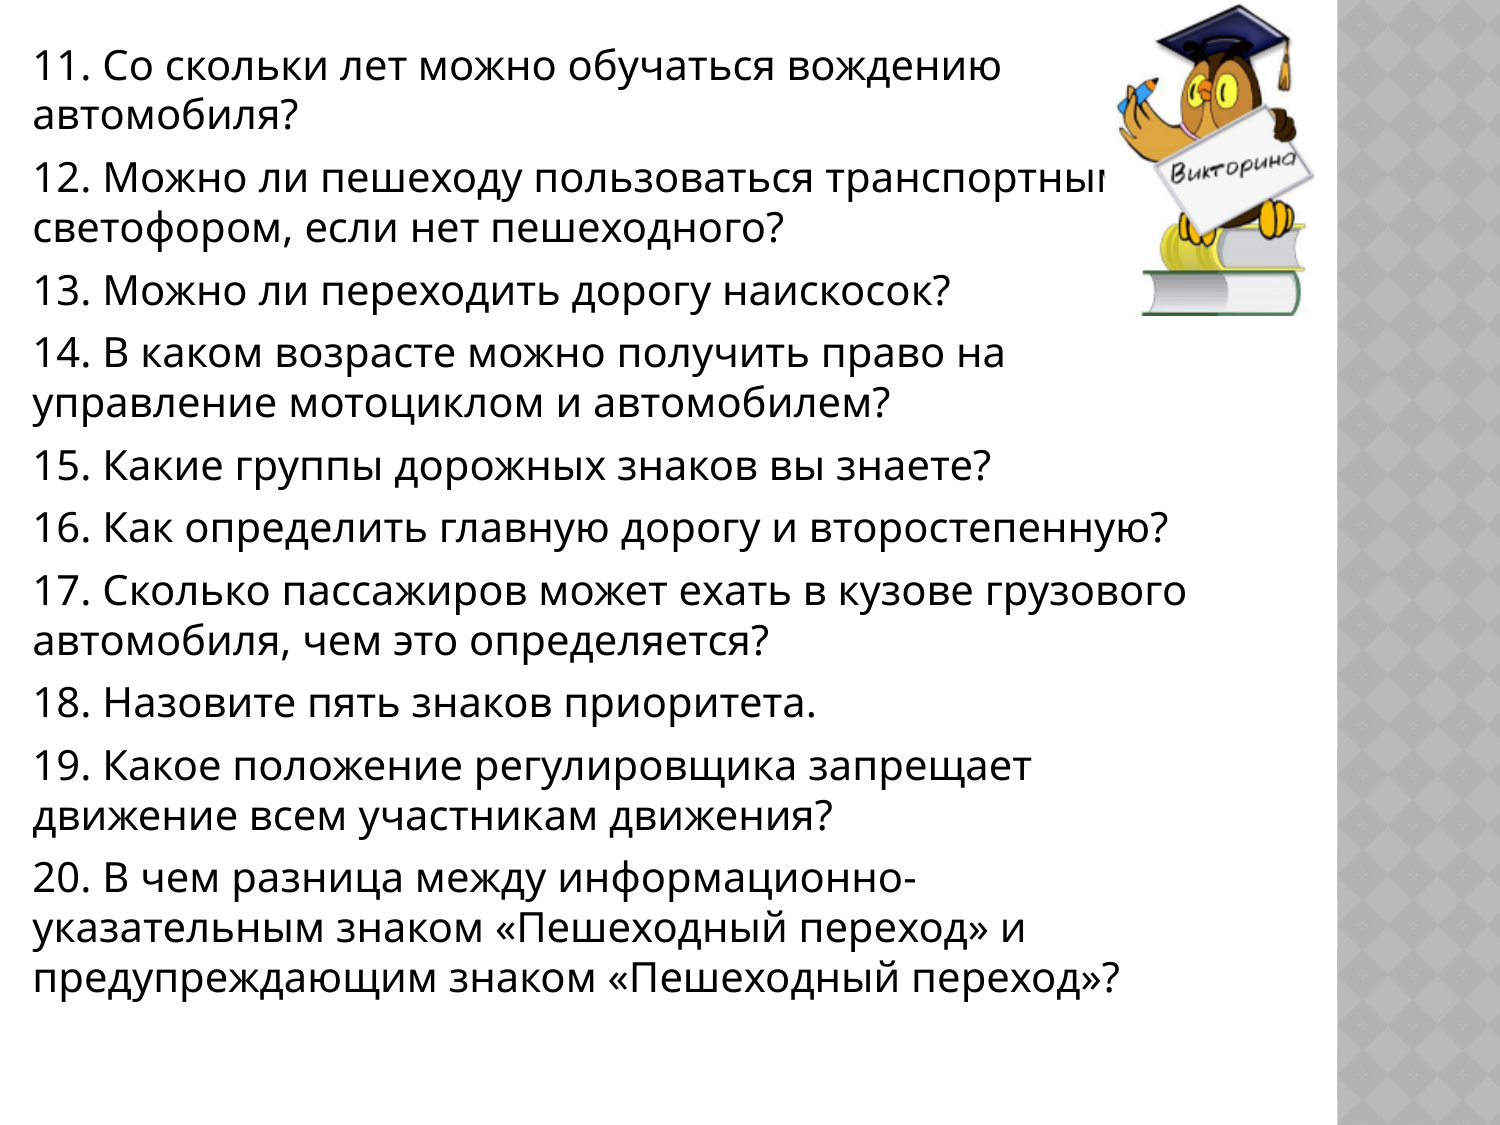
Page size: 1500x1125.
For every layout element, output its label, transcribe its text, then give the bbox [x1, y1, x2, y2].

picture [1103, 2, 1336, 317]
list 11. Со скольки лет можно обучаться вождению автомобиля? 12. Можно ли пешеходу пользоваться транспортным светофором, если нет пешеходного? 13. Можно ли переходить дорогу наискосок? 14. В каком возрасте можно получить право на управление мотоциклом и автомобилем? 15. Какие группы дорожных знаков вы знаете? 16. Как определить главную дорогу и второстепенную? 17. Сколько пассажиров может ехать в кузове грузового автомобиля, чем это определяется? 18. Назовите пять знаков приоритета. 19. Какое положение регулировщика запрещает движение всем участникам движения? 20. В чем разница между информационно-указательным знаком «Пешеходный переход» и предупреждающим знаком «Пешеходный переход»? [17, 30, 1211, 1035]
